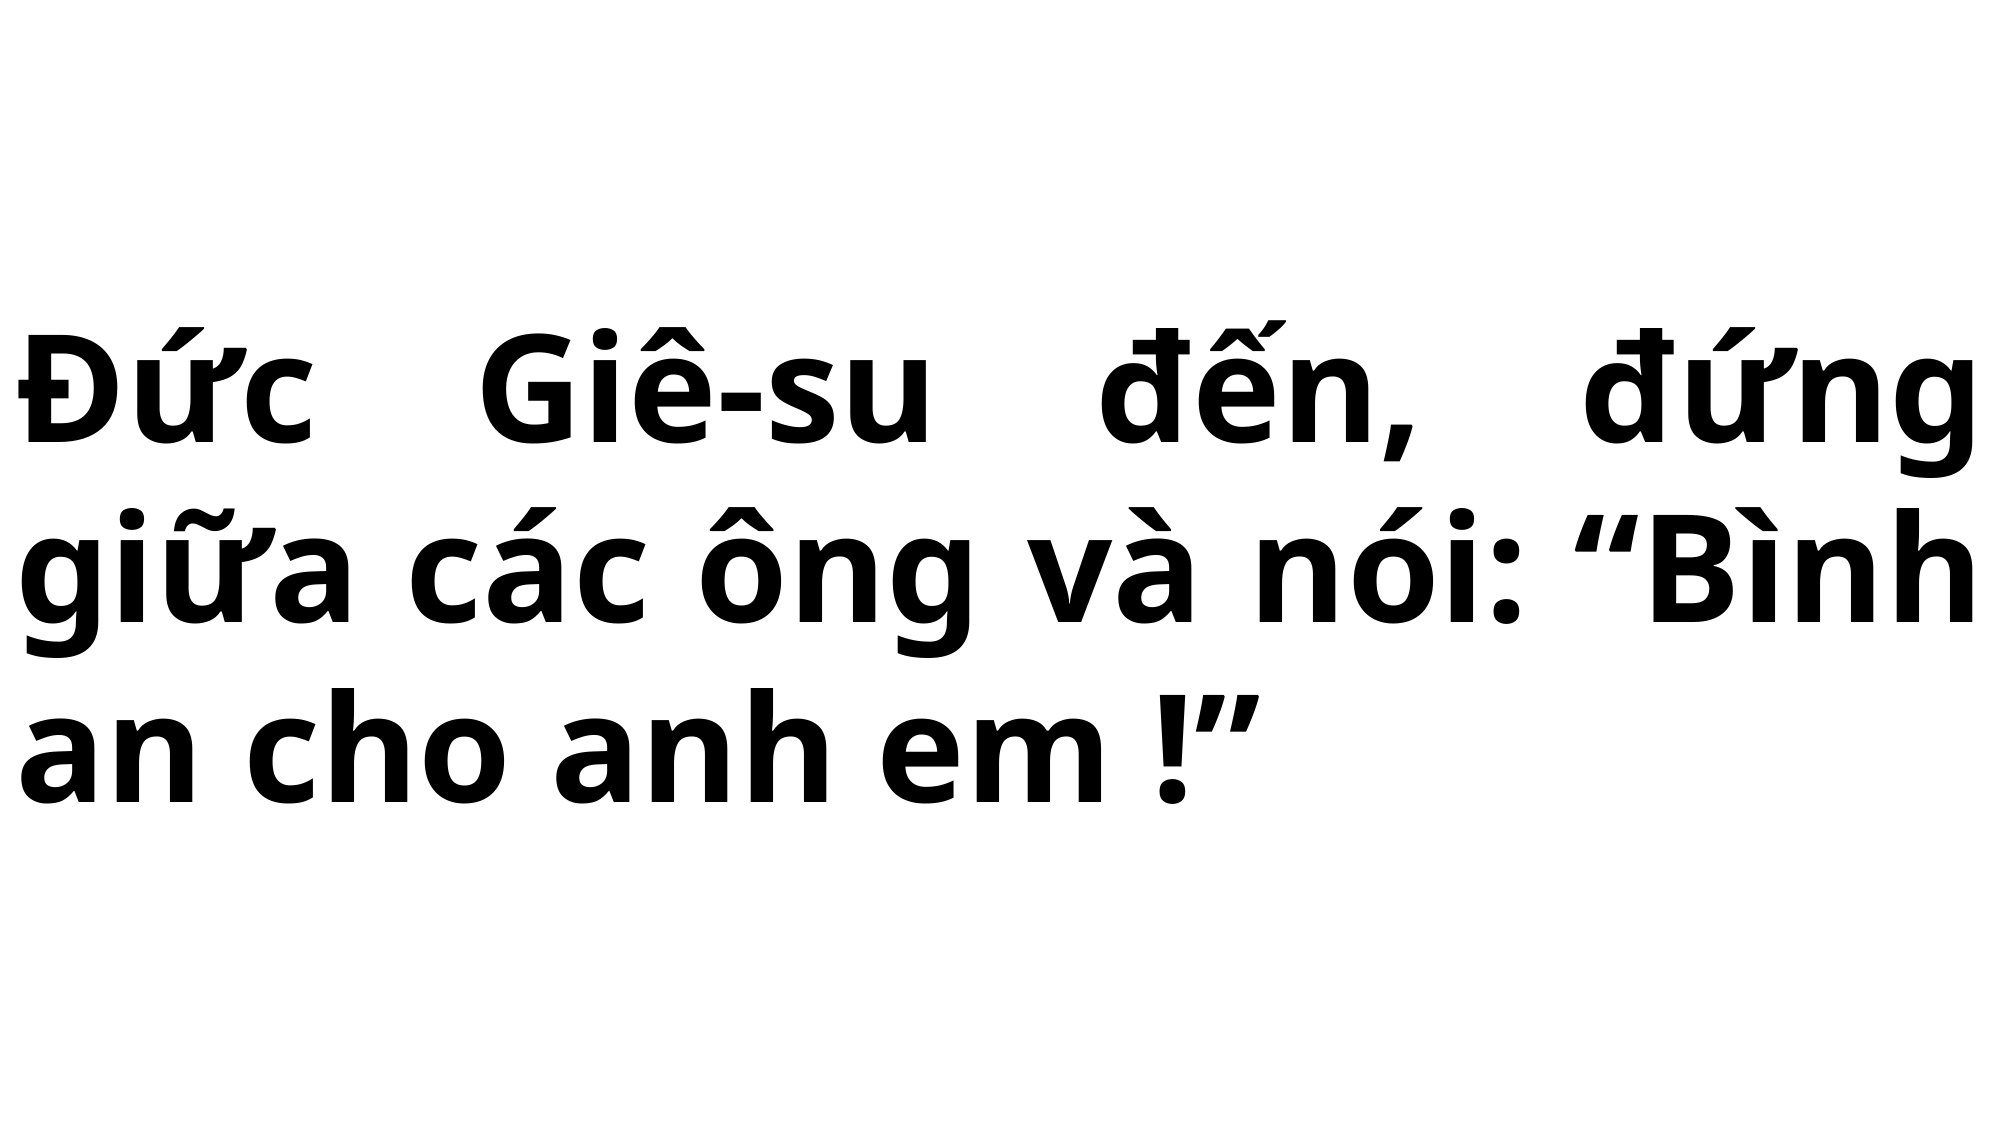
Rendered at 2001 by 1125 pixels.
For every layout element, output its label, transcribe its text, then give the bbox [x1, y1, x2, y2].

title Đức Giê-su đến, đứng giữa các ông và nói: “Bình an cho anh em !” [0, 0, 2000, 1125]
